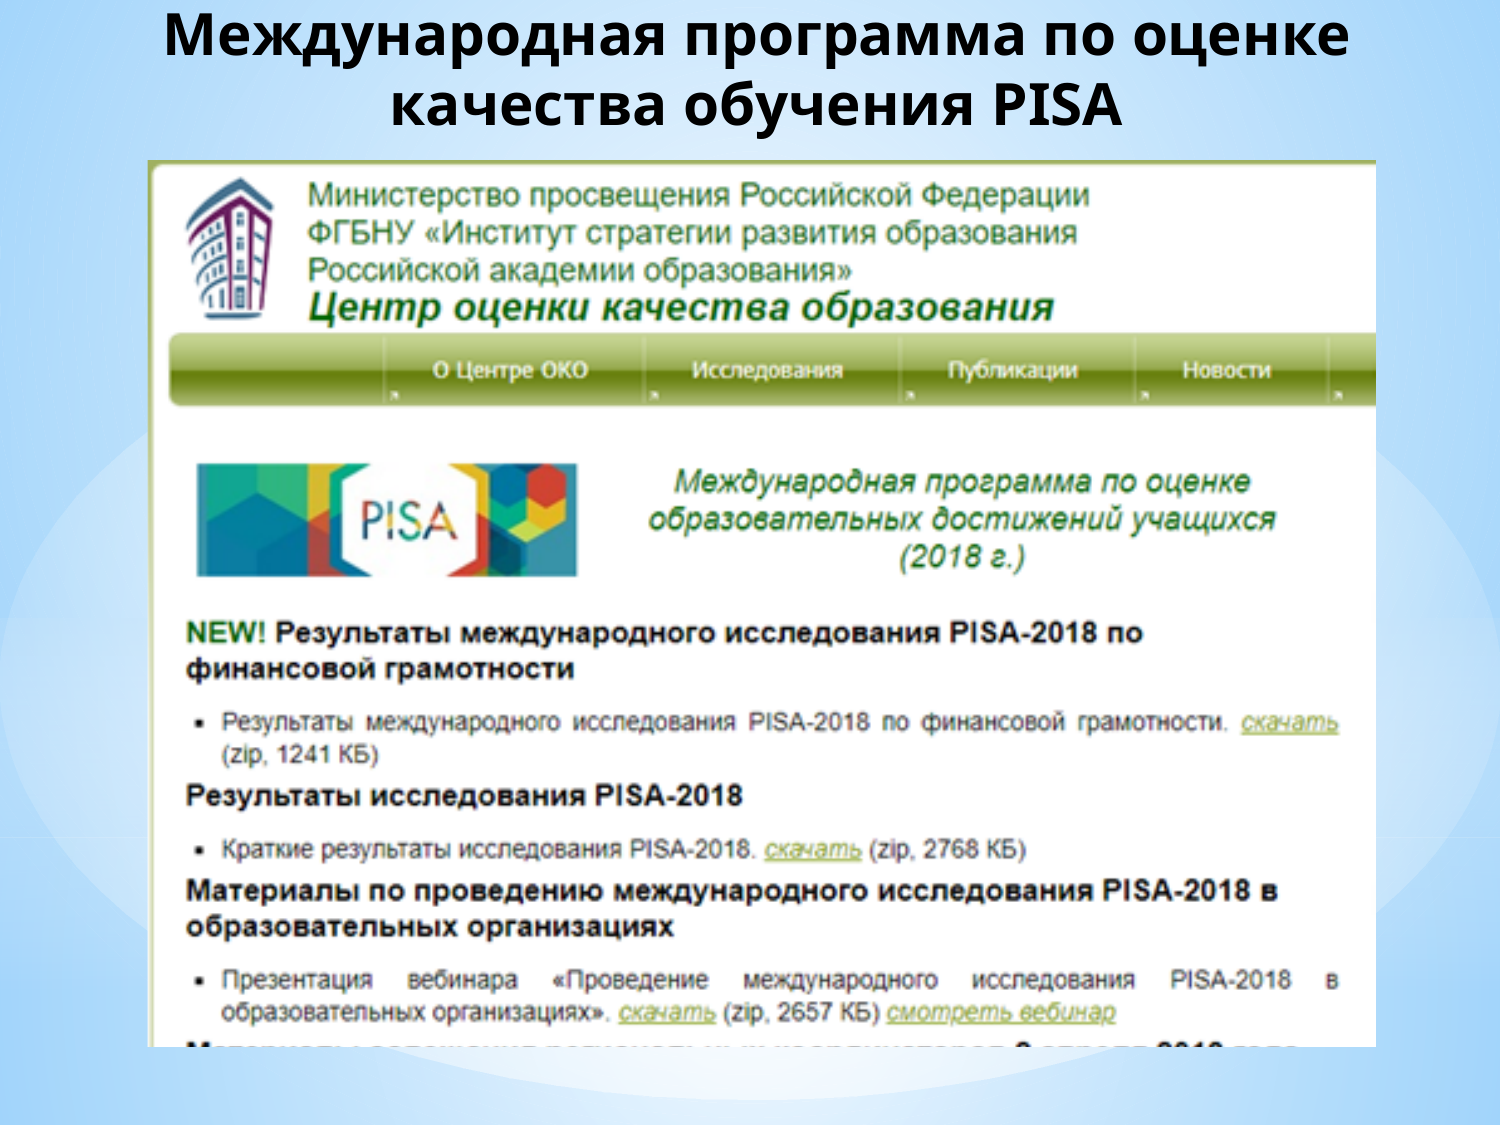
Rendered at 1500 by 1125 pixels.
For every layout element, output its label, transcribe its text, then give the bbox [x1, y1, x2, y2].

title Международная программа по оценке качества обучения PISA [6, 0, 1500, 178]
picture [147, 160, 1377, 1047]
